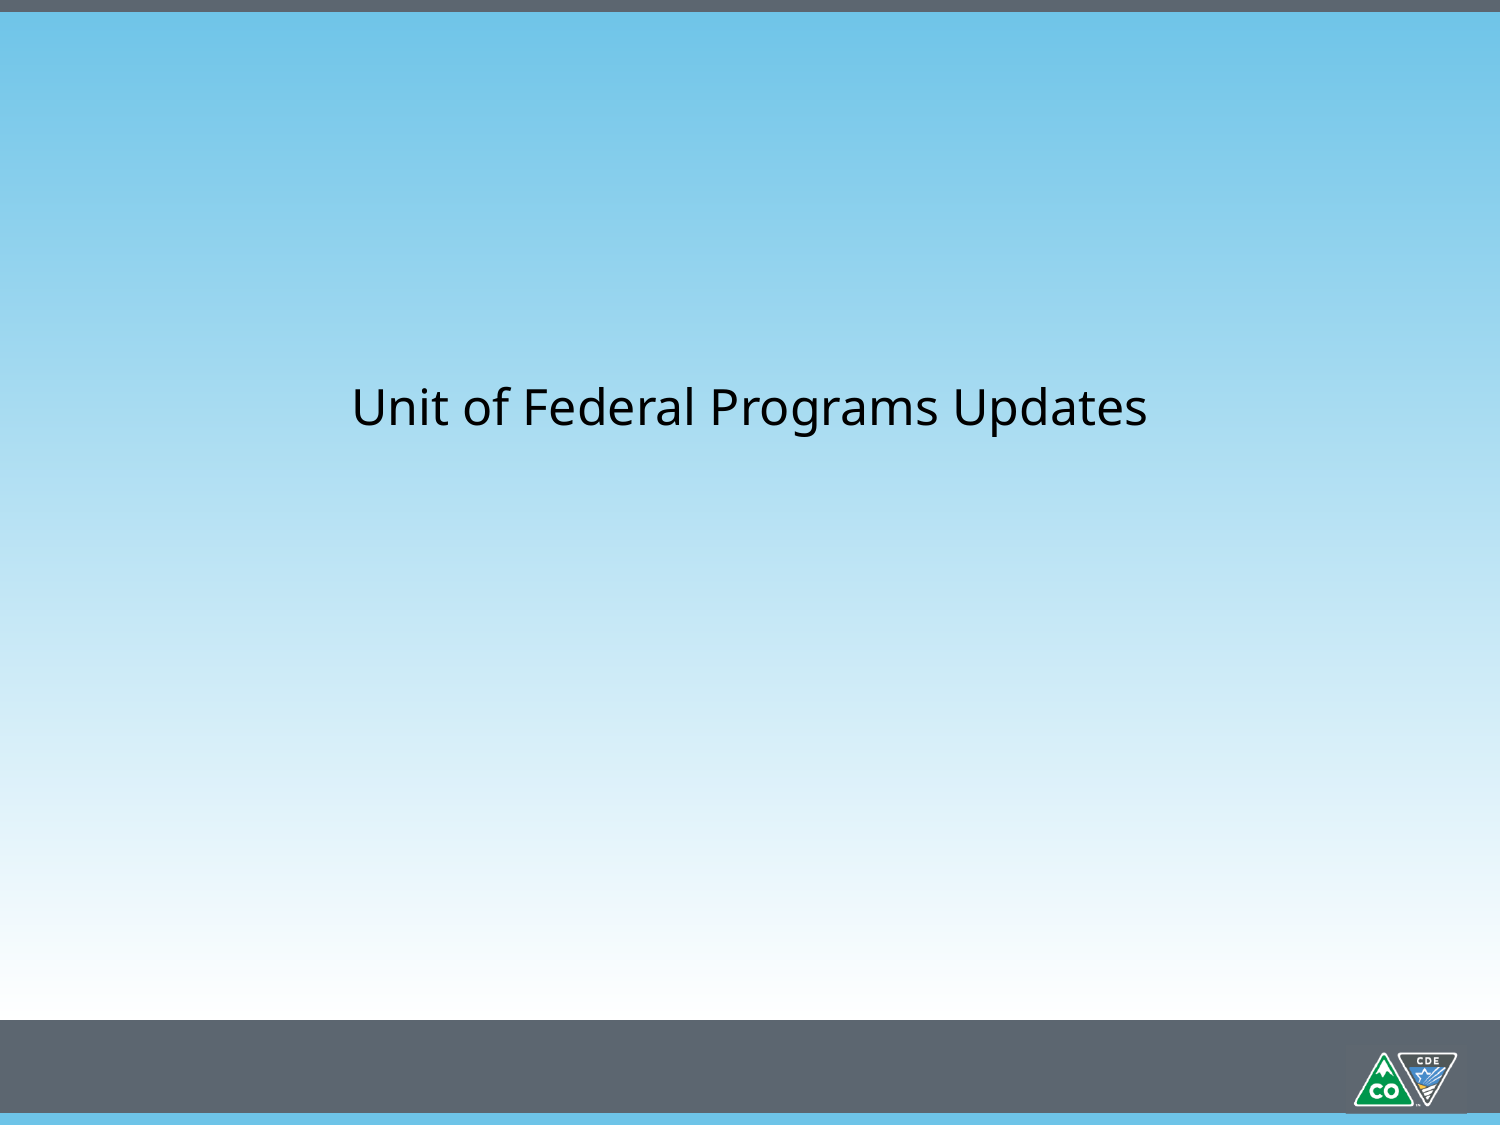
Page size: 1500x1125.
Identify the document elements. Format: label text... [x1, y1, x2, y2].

picture [1345, 1044, 1467, 1114]
list Unit of Federal Programs Updates [103, 374, 1397, 716]
